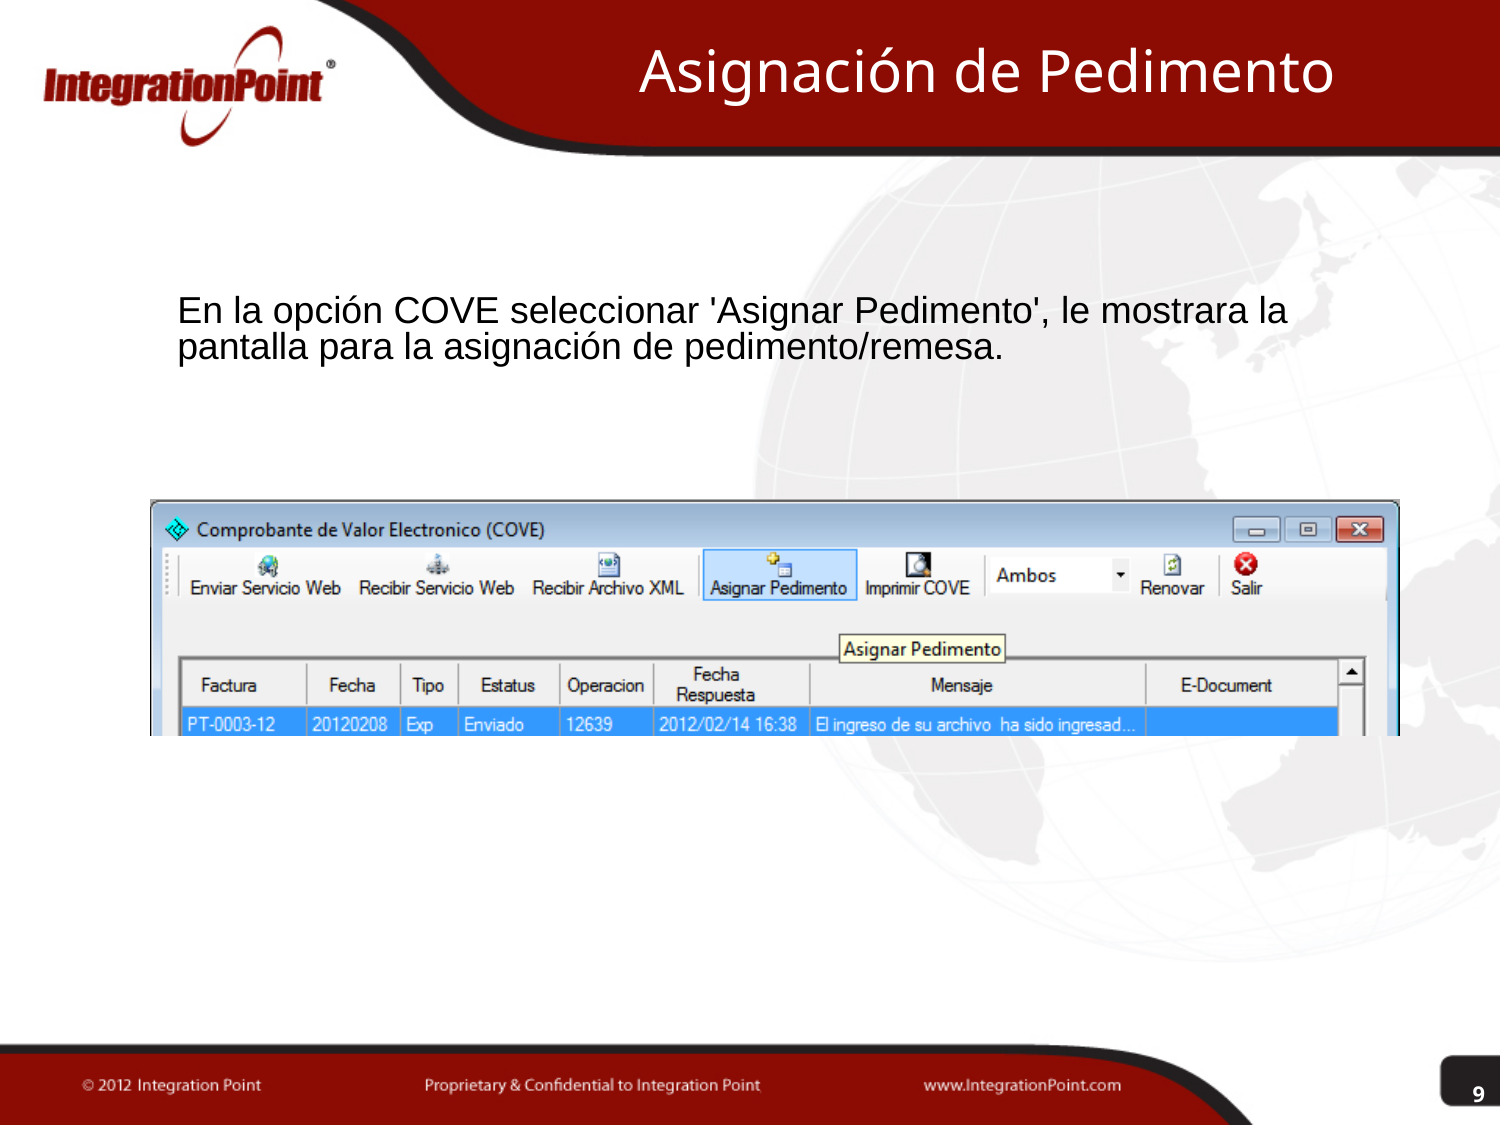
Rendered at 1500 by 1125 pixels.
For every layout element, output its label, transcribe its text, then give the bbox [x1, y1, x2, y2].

text_box En la opción COVE seleccionar 'Asignar Pedimento', le mostrara la pantalla para la asignación de pedimento/remesa. [162, 287, 1375, 375]
title Asignación de Pedimento [499, 0, 1476, 138]
picture [0, 0, 1500, 1125]
text_box 9 [1412, 1065, 1500, 1125]
